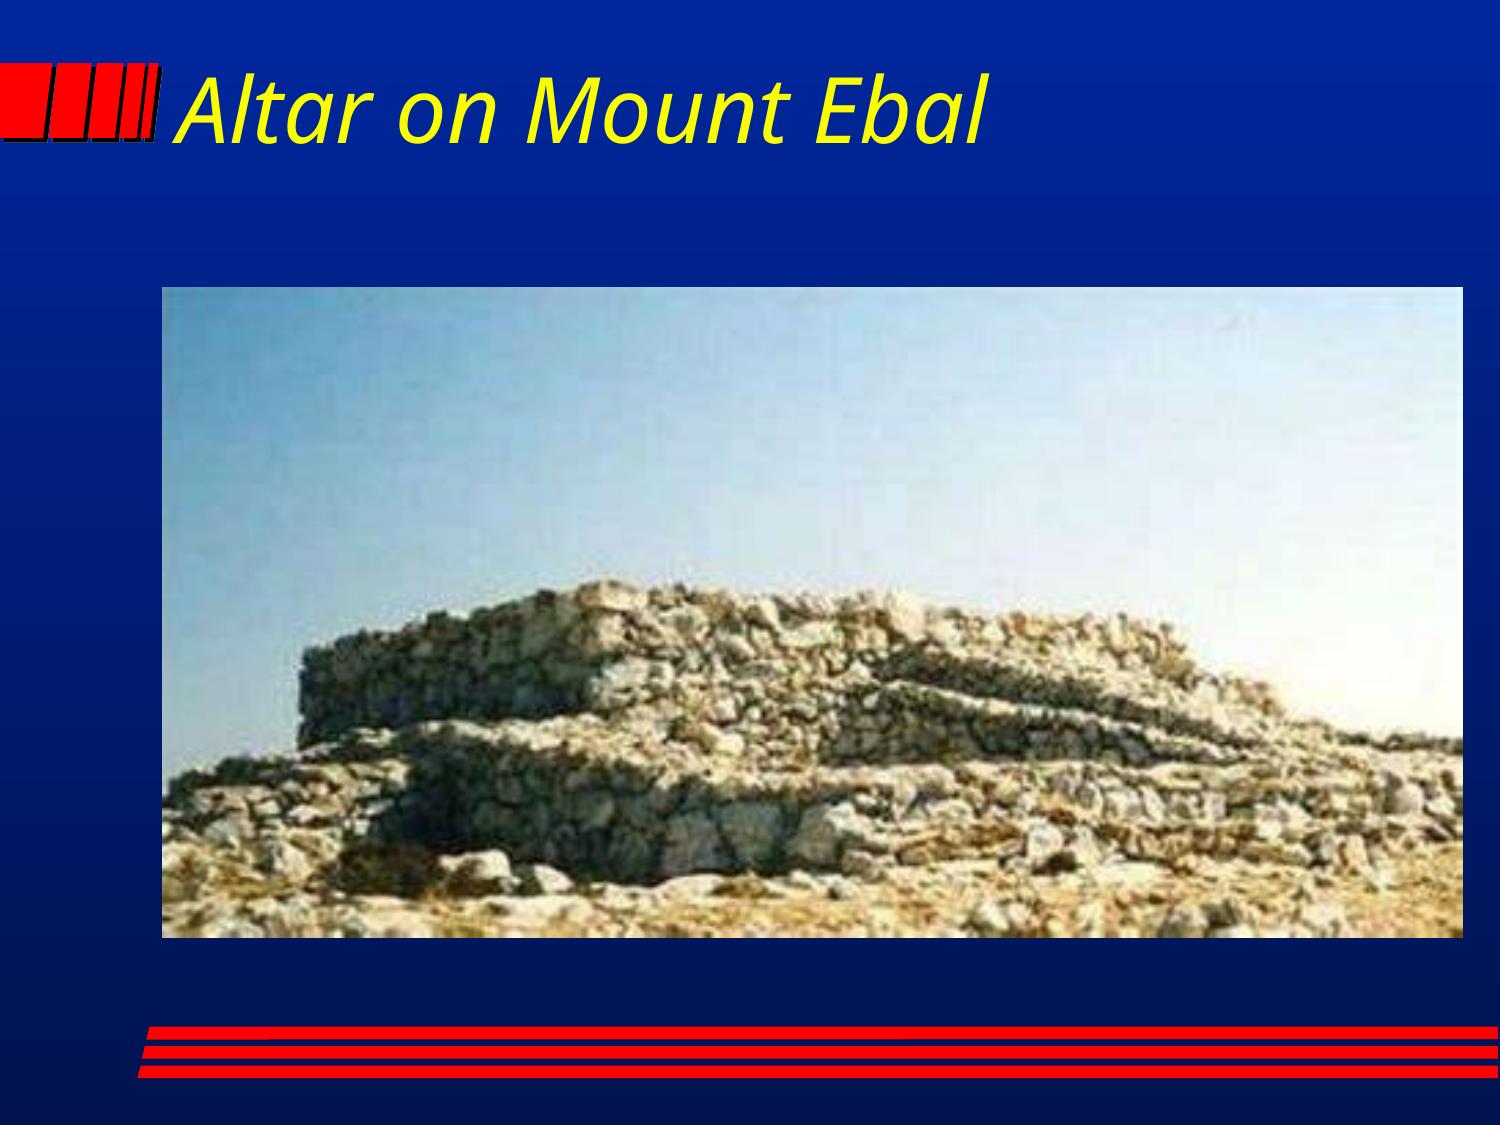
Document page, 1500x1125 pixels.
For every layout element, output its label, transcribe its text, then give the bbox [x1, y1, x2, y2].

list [162, 287, 1463, 938]
title Altar on Mount Ebal [162, 44, 1438, 238]
